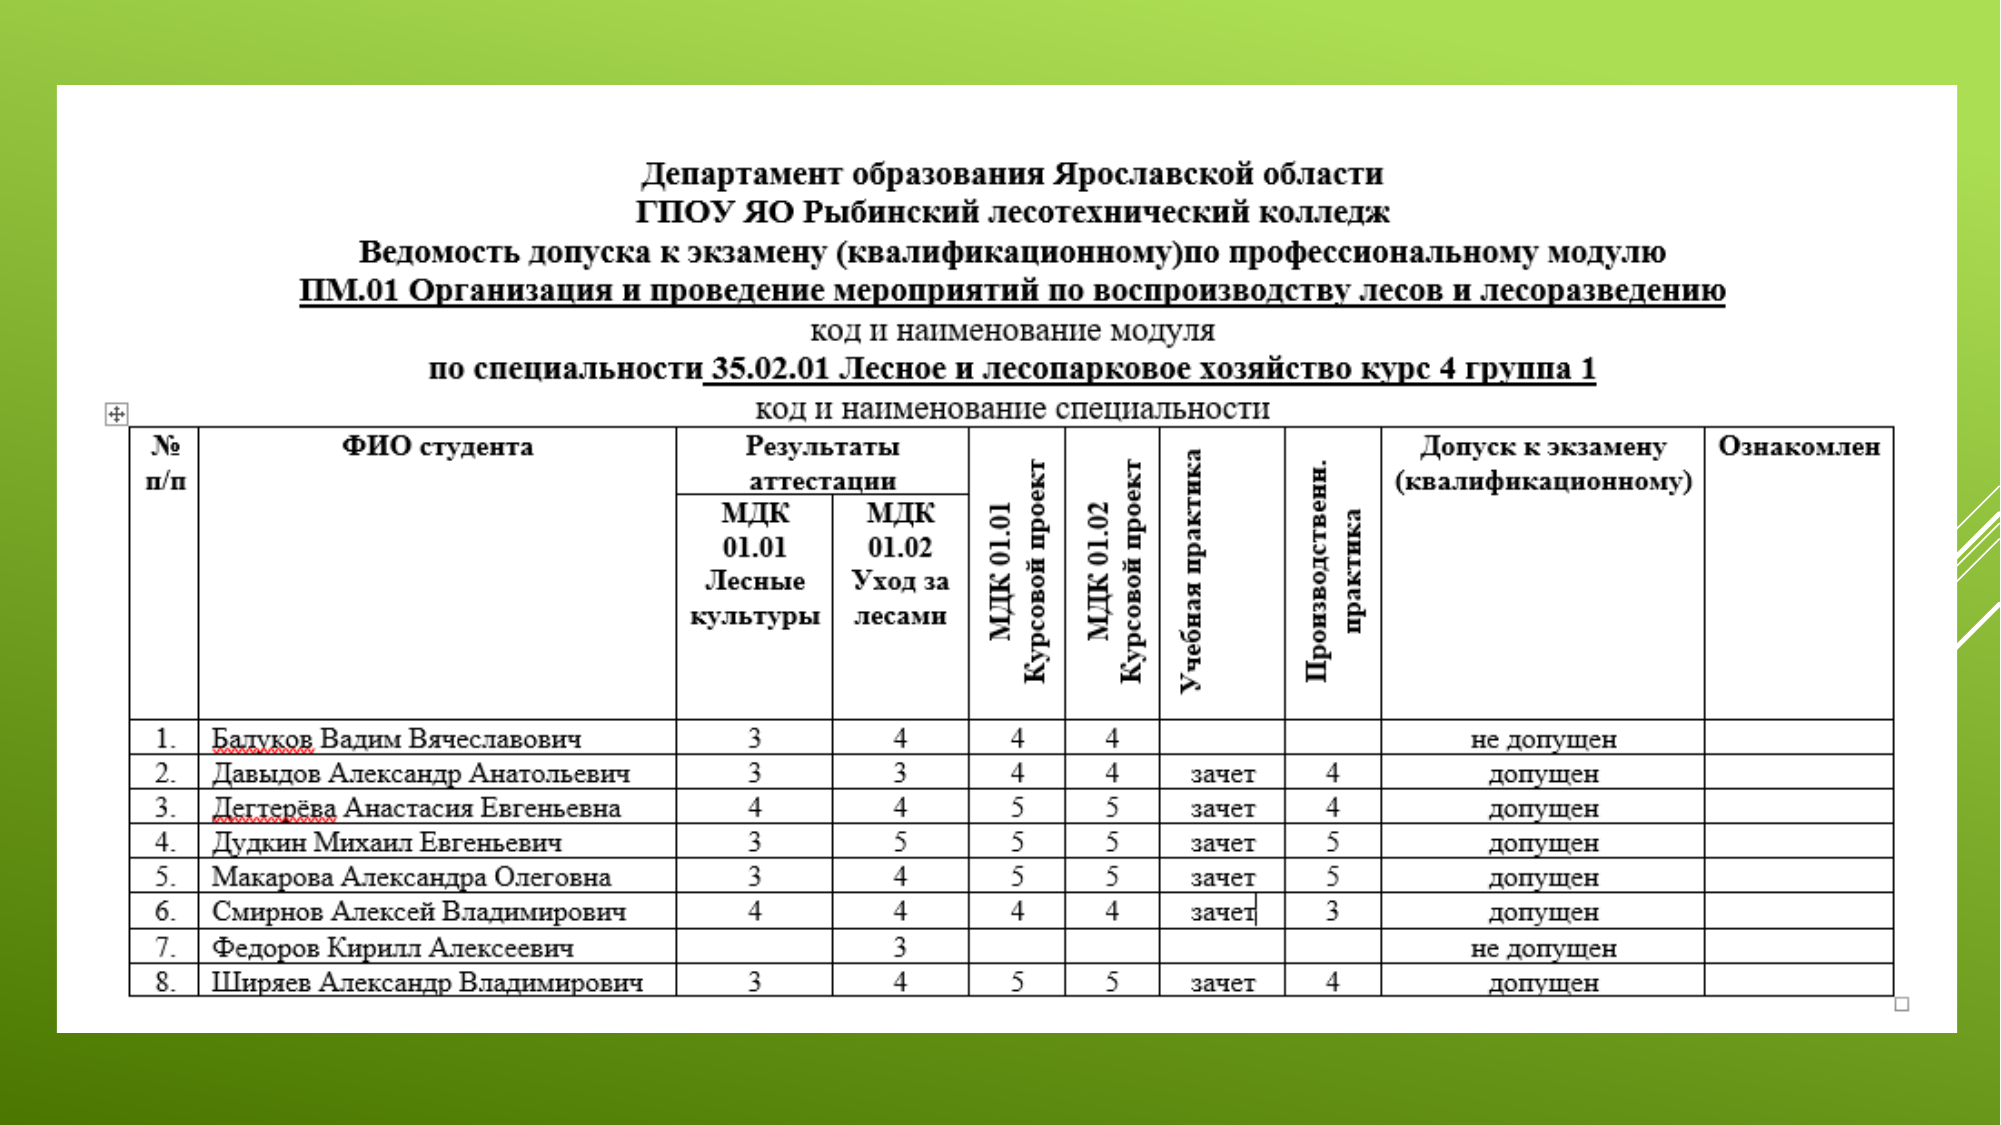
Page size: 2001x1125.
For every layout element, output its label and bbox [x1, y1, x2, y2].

list [56, 85, 1958, 1034]
